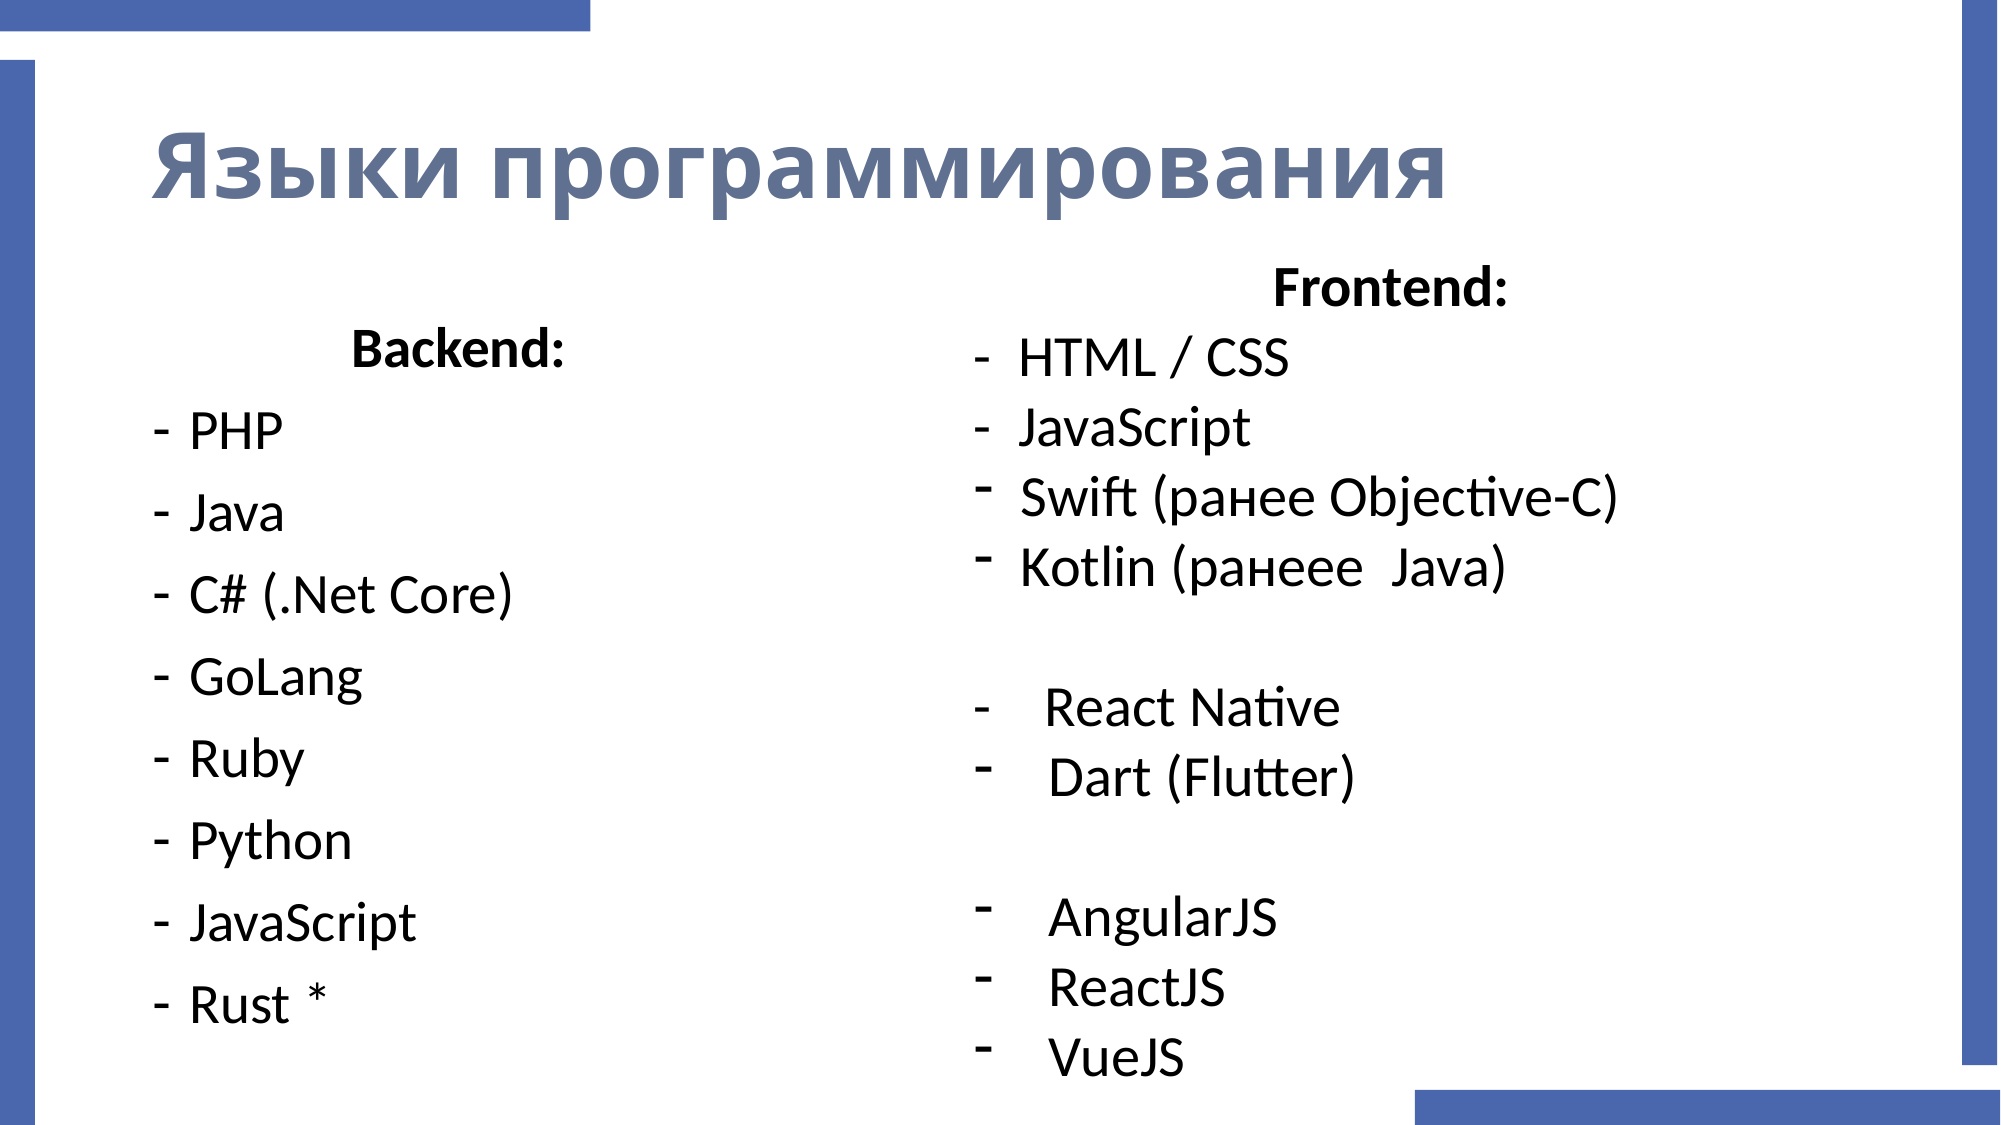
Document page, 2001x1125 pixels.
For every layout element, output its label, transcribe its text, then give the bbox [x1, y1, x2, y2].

title Языки программирования [137, 59, 1863, 278]
text_box Frontend: - HTML / CSS - JavaScript Swift (ранее Objective-C) Kotlin (ранеее Java) - React Native Dart (Flutter) AngularJS ReactJS VueJS [959, 240, 2000, 1096]
list Backend: PHP Java C# (.Net Core) GoLang Ruby Python JavaScript Rust * [137, 310, 848, 1050]
